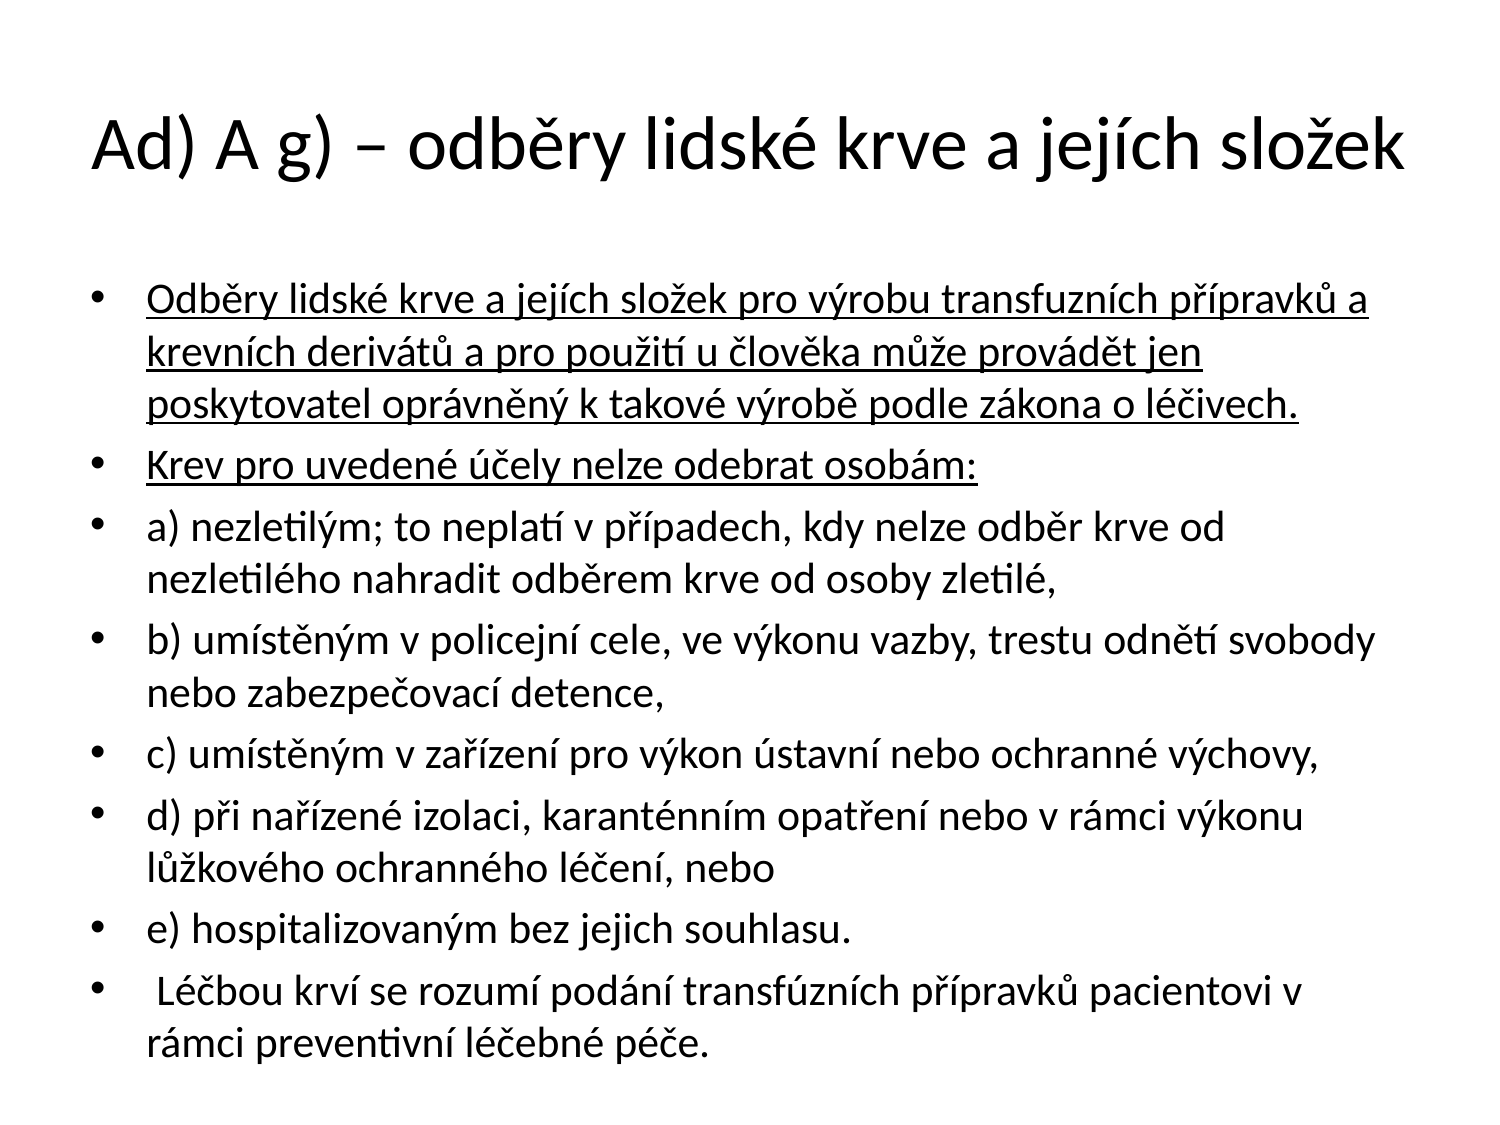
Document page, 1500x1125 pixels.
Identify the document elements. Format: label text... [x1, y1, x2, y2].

title Ad) A g) – odběry lidské krve a jejích složek [75, 45, 1425, 233]
list Odběry lidské krve a jejích složek pro výrobu transfuzních přípravků a krevních derivátů a pro použití u člověka může provádět jen poskytovatel oprávněný k takové výrobě podle zákona o léčivech. Krev pro uvedené účely nelze odebrat osobám: a) nezletilým; to neplatí v případech, kdy nelze odběr krve od nezletilého nahradit odběrem krve od osoby zletilé, b) umístěným v policejní cele, ve výkonu vazby, trestu odnětí svobody nebo zabezpečovací detence, c) umístěným v zařízení pro výkon ústavní nebo ochranné výchovy, d) při nařízené izolaci, karanténním opatření nebo v rámci výkonu lůžkového ochranného léčení, nebo e) hospitalizovaným bez jejich souhlasu. Léčbou krví se rozumí podání transfúzních přípravků pacientovi v rámci preventivní léčebné péče. [75, 262, 1425, 1005]
